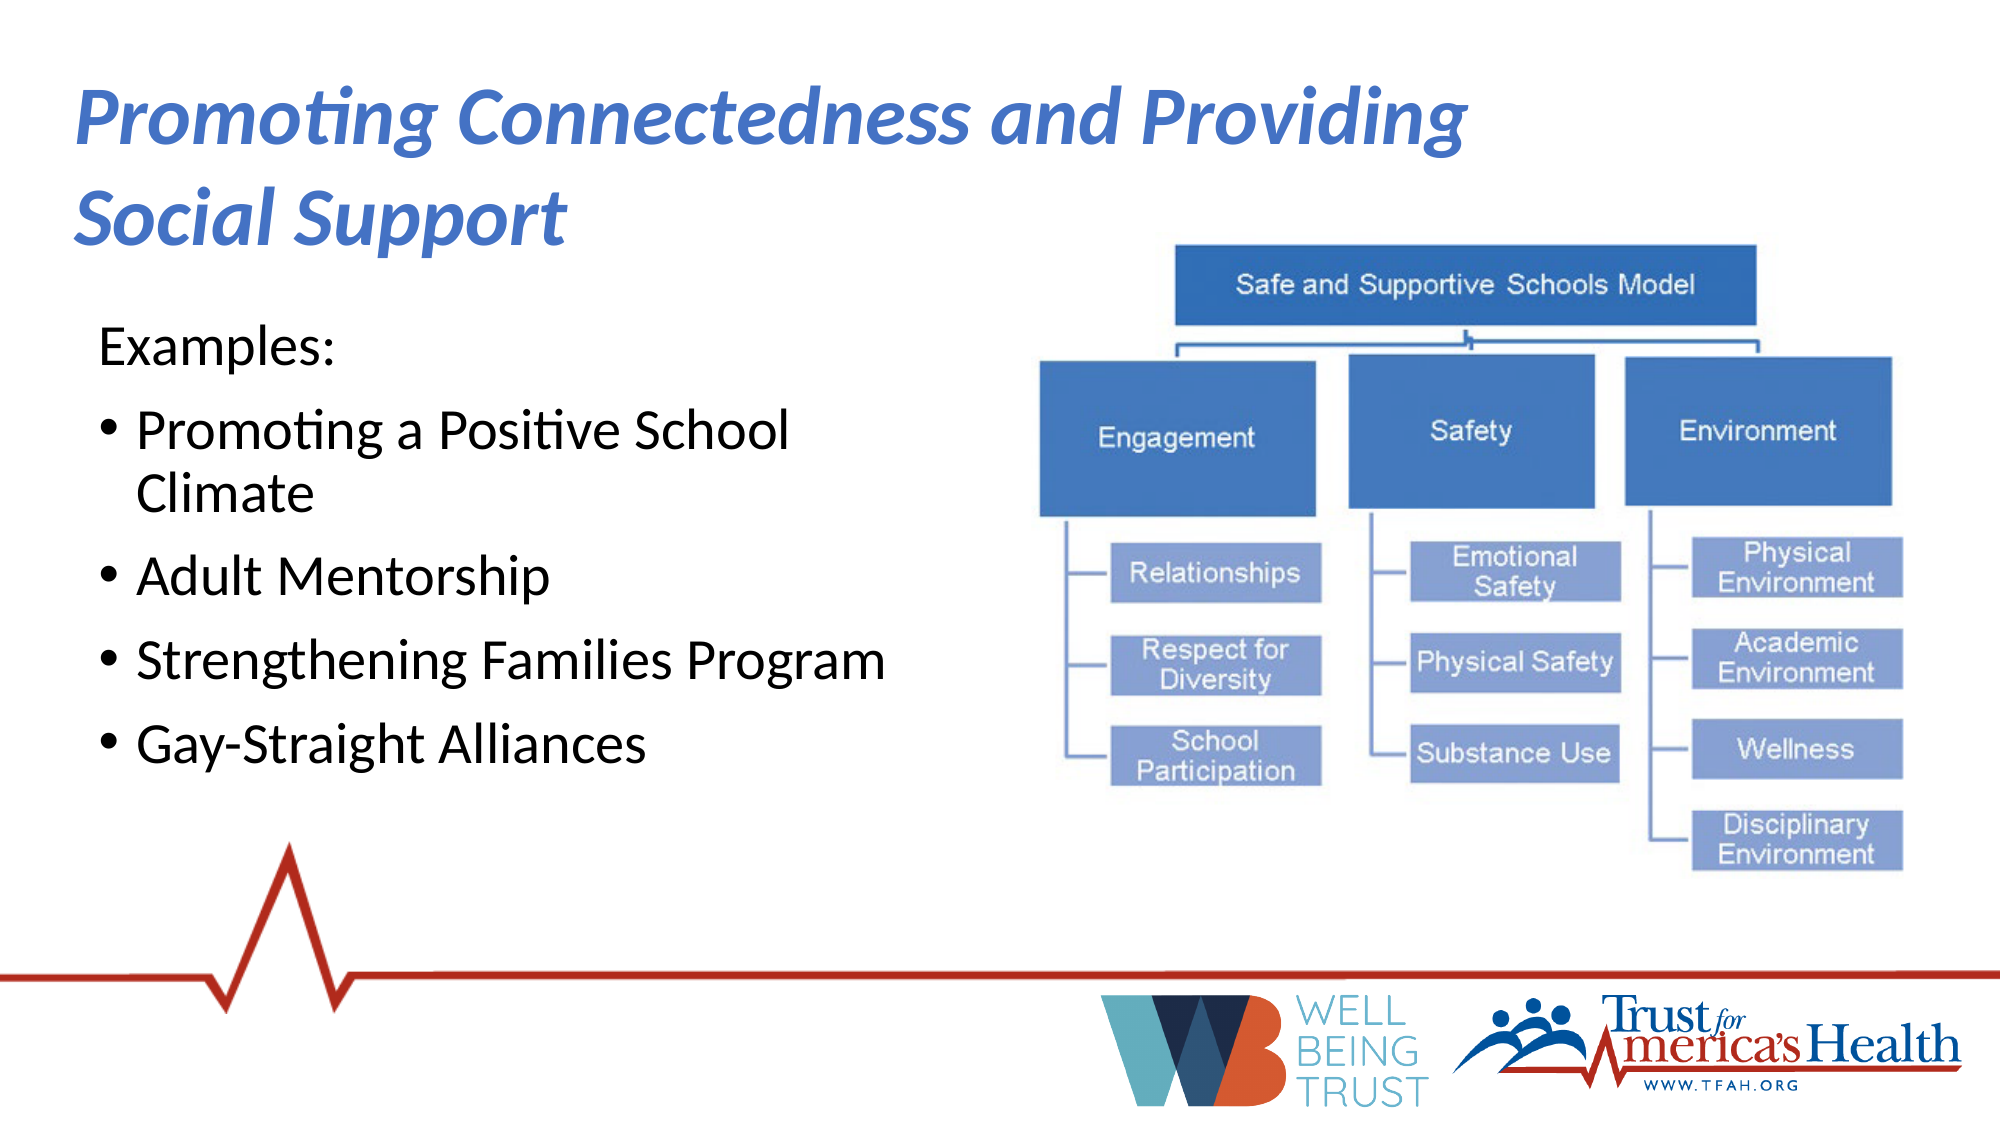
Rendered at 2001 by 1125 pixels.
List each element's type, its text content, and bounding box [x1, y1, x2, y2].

list Examples: Promoting a Positive School Climate Adult Mentorship Strengthening Families Program Gay-Straight Alliances [83, 307, 948, 840]
picture [0, 232, 2000, 1112]
text_box Promoting Connectedness and Providing Social Support [59, 54, 1570, 269]
